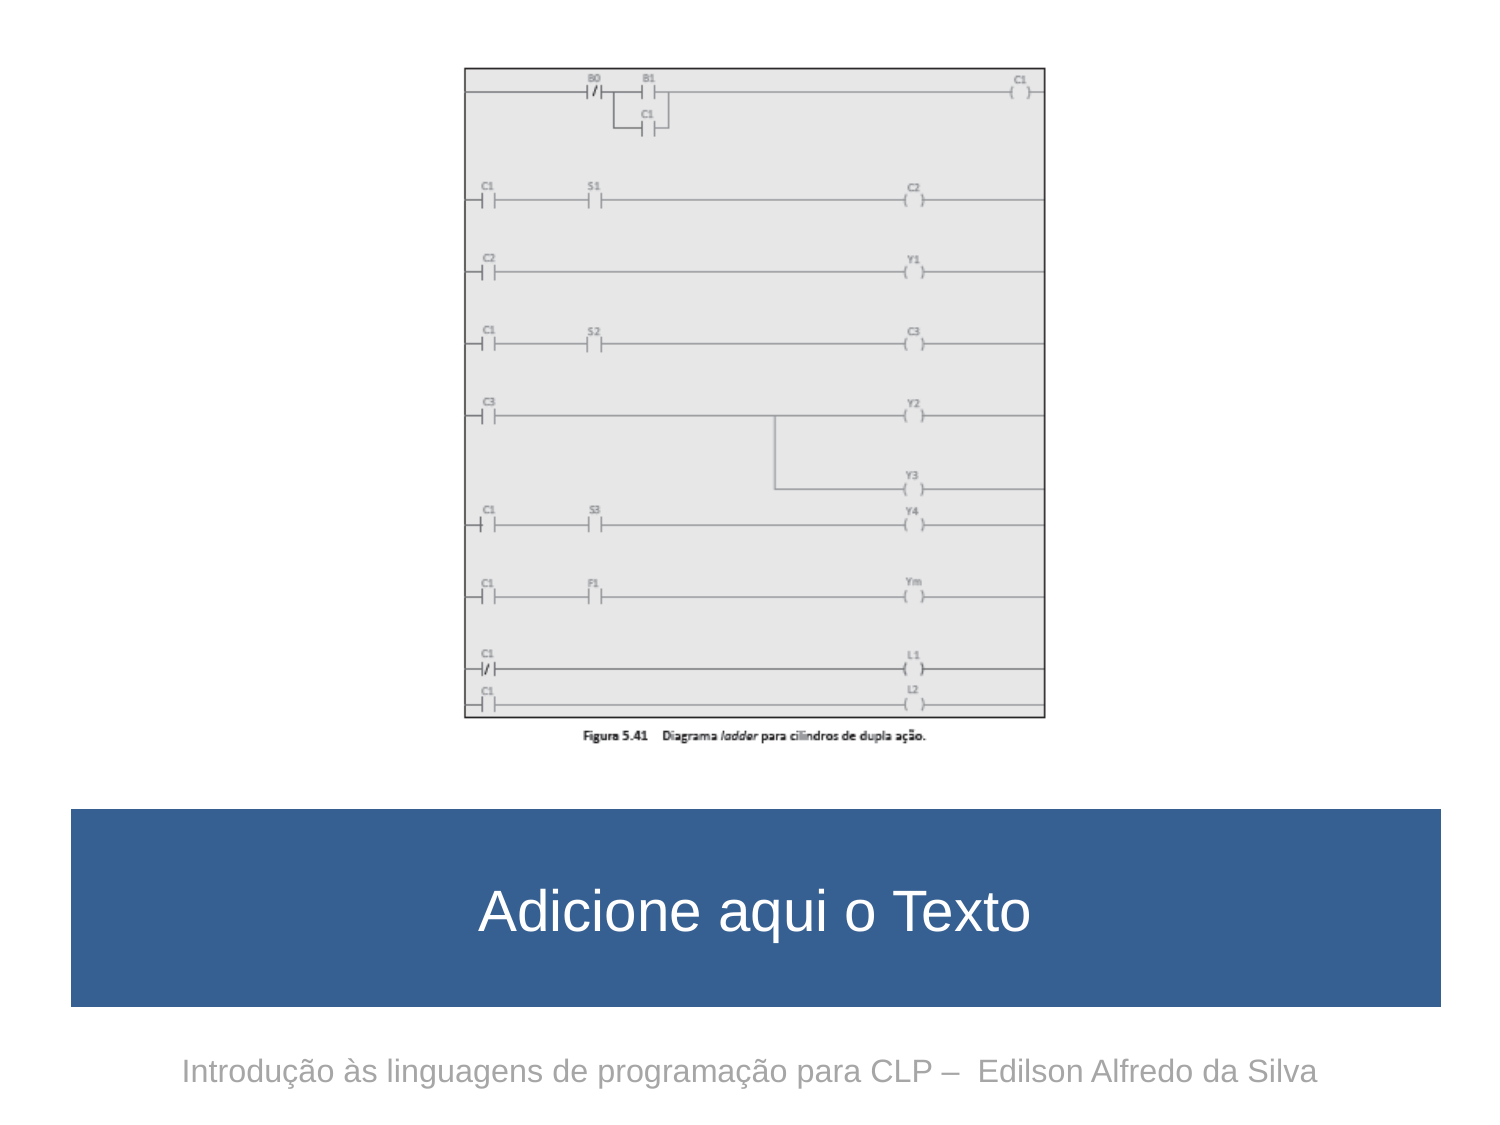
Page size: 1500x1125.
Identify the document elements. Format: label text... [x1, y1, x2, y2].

footer Introdução às linguagens de programação para CLP – Edilson Alfredo da Silva [0, 1042, 1500, 1103]
text_box Adicione aqui o Texto [70, 808, 1442, 1008]
picture [430, 54, 1063, 768]
